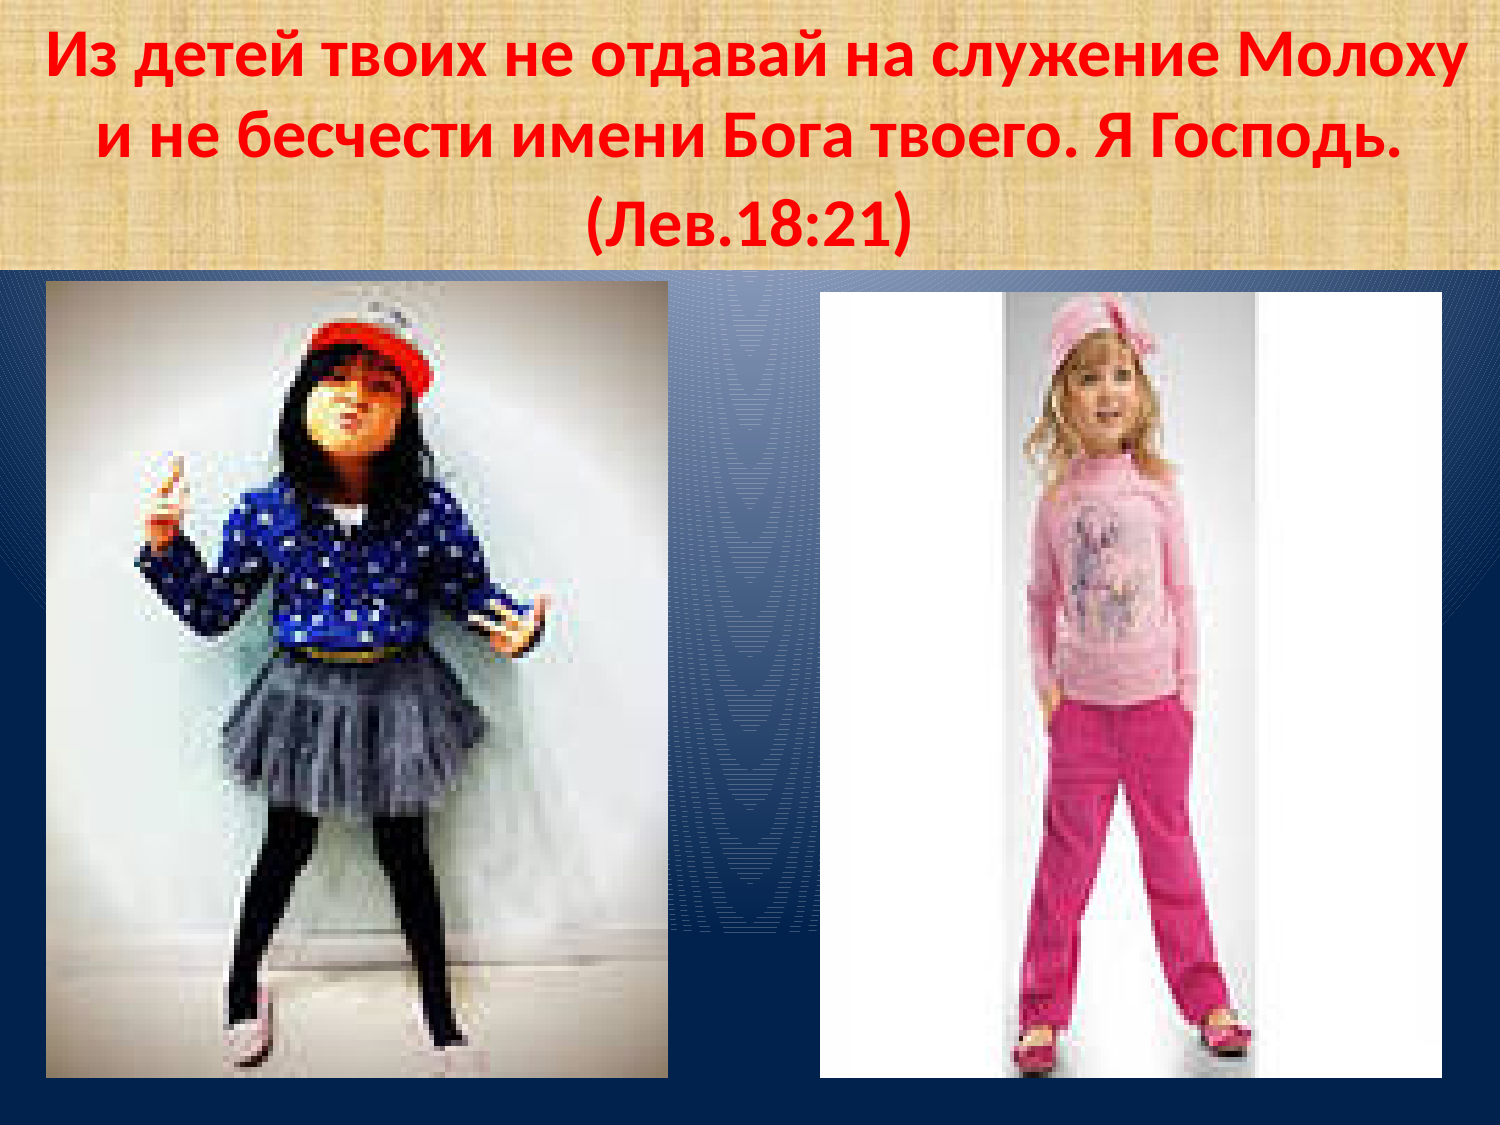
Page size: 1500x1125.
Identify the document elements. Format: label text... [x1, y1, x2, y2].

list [46, 280, 669, 1079]
title Из детей твоих не отдавай на служение Молоху и не бесчести имени Бога твоего. Я Господь.(Лев.18:21) [0, 0, 1500, 270]
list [820, 292, 1442, 1079]
